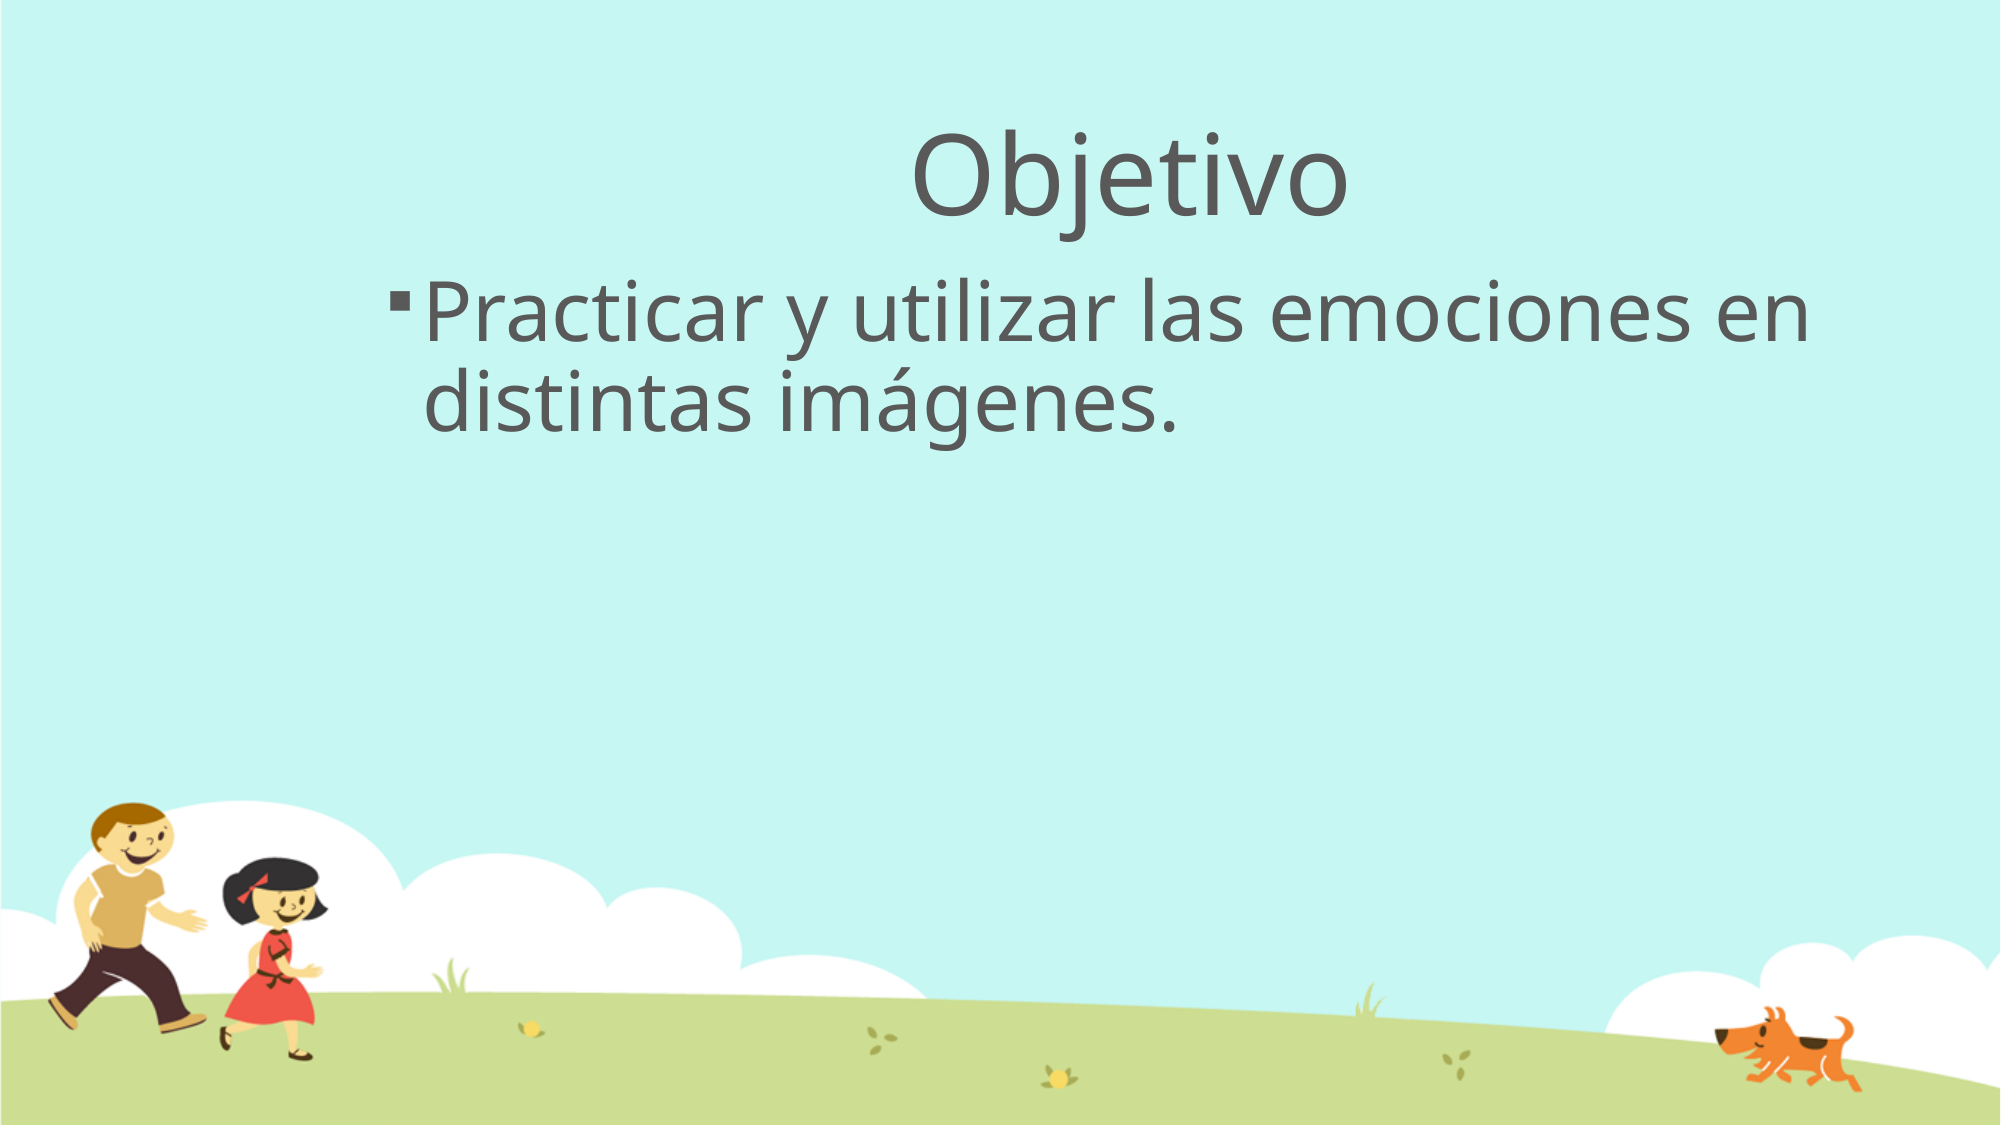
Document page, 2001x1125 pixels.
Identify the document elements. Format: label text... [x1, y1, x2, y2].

title Objetivo [362, 50, 1900, 247]
picture [0, 0, 2001, 1125]
list Practicar y utilizar las emociones en distintas imágenes. [362, 262, 1900, 938]
